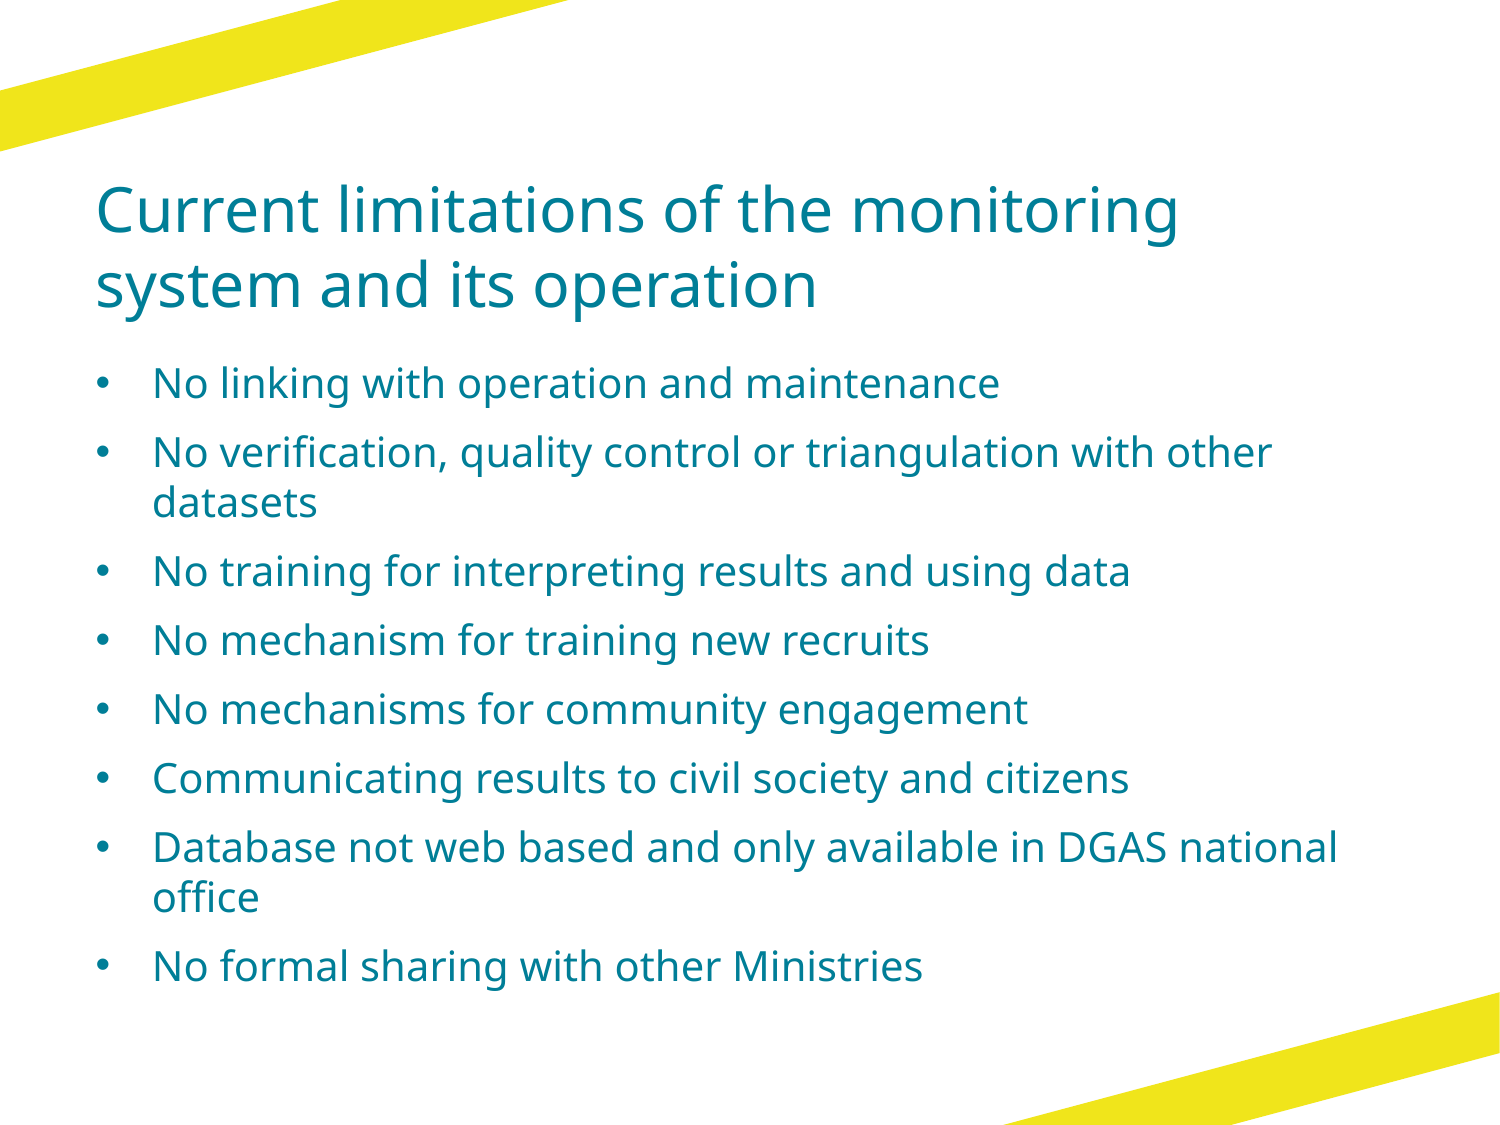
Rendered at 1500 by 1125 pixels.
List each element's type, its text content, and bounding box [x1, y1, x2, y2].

list No linking with operation and maintenance No verification, quality control or triangulation with other datasets No training for interpreting results and using data No mechanism for training new recruits No mechanisms for community engagement Communicating results to civil society and citizens Database not web based and only available in DGAS national office No formal sharing with other Ministries [95, 357, 1405, 1005]
title Current limitations of the monitoring system and its operation [95, 170, 1405, 324]
